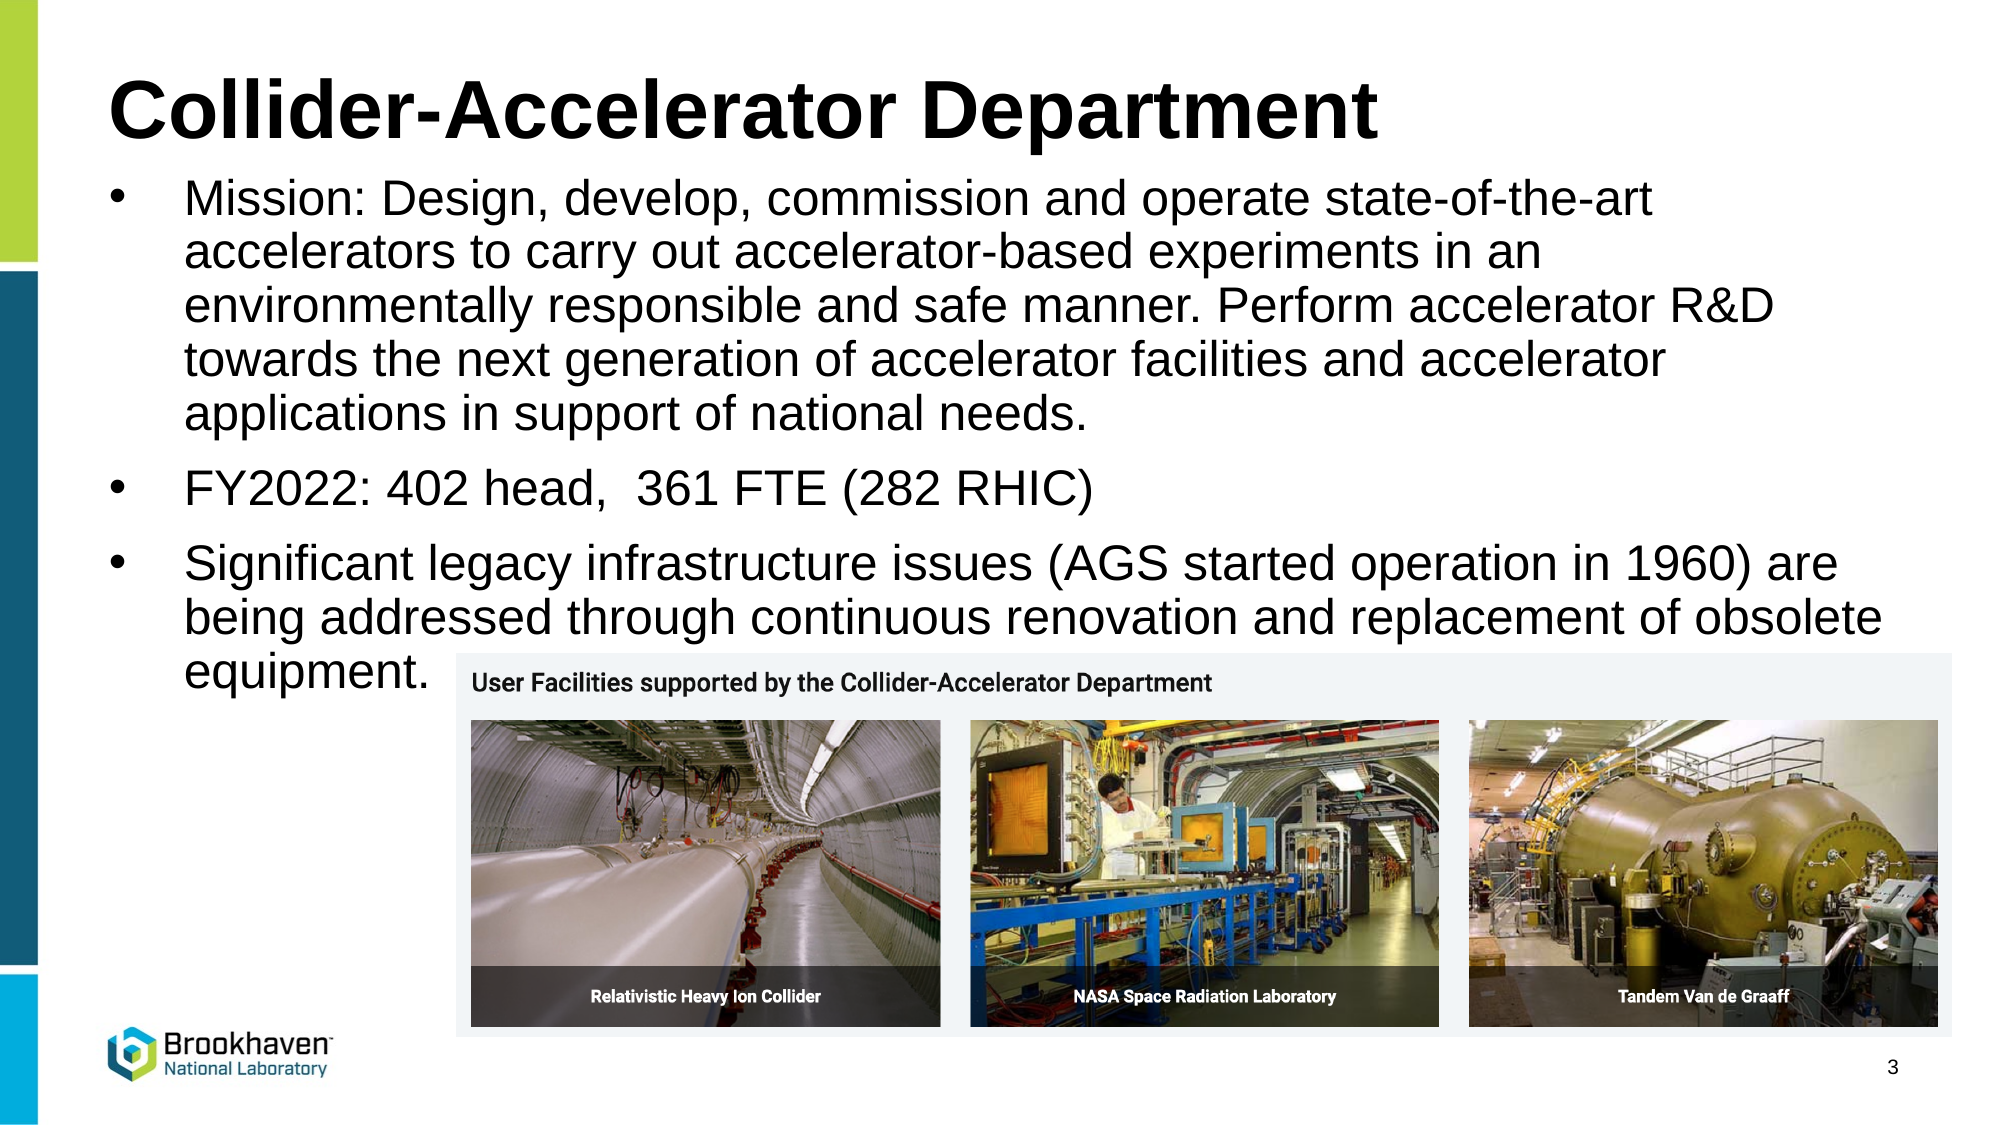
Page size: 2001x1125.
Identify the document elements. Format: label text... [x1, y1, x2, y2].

list Mission: Design, develop, commission and operate state-of-the-art accelerators to carry out accelerator-based experiments in an environmentally responsible and safe manner. Perform accelerator R&D towards the next generation of accelerator facilities and accelerator applications in support of national needs. FY2022: 402 head, 361 FTE (282 RHIC) Significant legacy infrastructure issues (AGS started operation in 1960) are being addressed through continuous renovation and replacement of obsolete equipment. [93, 164, 1907, 855]
title Collider-Accelerator Department [93, 59, 1907, 164]
slide_number 3 [1835, 1037, 1907, 1097]
picture [0, 0, 2001, 1125]
